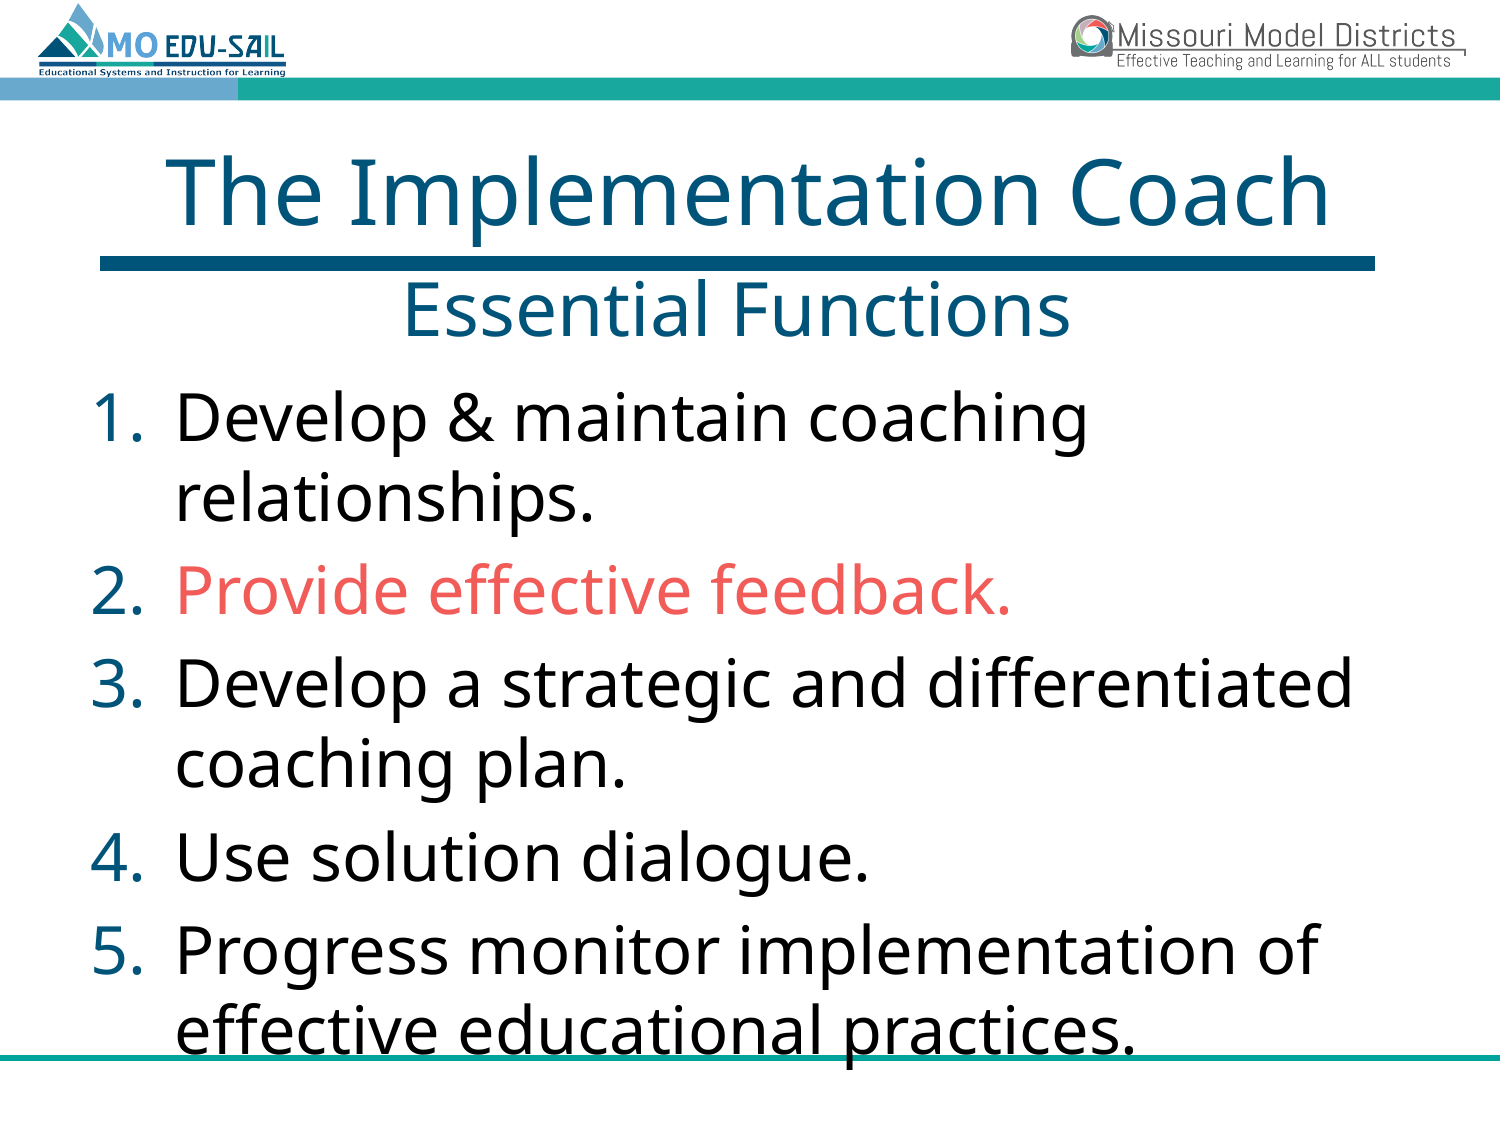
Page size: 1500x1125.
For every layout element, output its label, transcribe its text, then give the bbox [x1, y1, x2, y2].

picture [37, 0, 286, 81]
list Develop & maintain coaching relationships. Provide effective feedback. Develop a strategic and differentiated coaching plan. Use solution dialogue. Progress monitor implementation of effective educational practices. [75, 359, 1425, 1038]
picture [1071, 15, 1466, 72]
title The Implementation Coach [75, 98, 1425, 253]
text_box Essential Functions [0, 253, 1488, 359]
